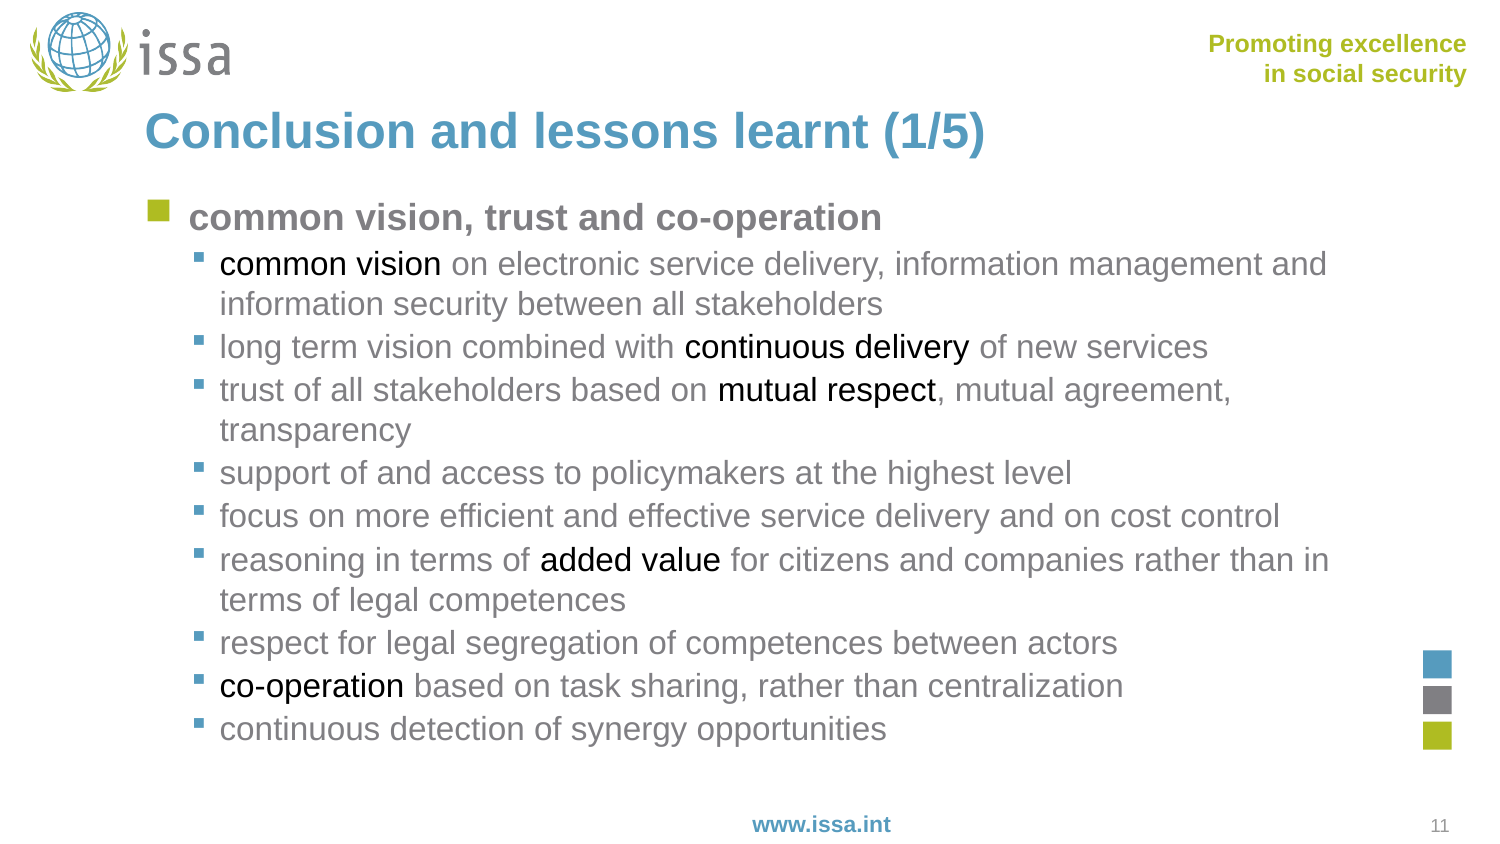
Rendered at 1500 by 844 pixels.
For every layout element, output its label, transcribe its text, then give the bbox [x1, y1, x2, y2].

title Conclusion and lessons learnt (1/5) [129, 91, 1450, 174]
slide_number 11 [1012, 814, 1450, 834]
list common vision, trust and co-operation common vision on electronic service delivery, information management and information security between all stakeholders long term vision combined with continuous delivery of new services trust of all stakeholders based on mutual respect, mutual agreement, transparency support of and access to policymakers at the highest level focus on more efficient and effective service delivery and on cost control reasoning in terms of added value for citizens and companies rather than in terms of legal competences respect for legal segregation of competences between actors co-operation based on task sharing, rather than centralization continuous detection of synergy opportunities [129, 185, 1388, 800]
picture [30, 12, 230, 92]
